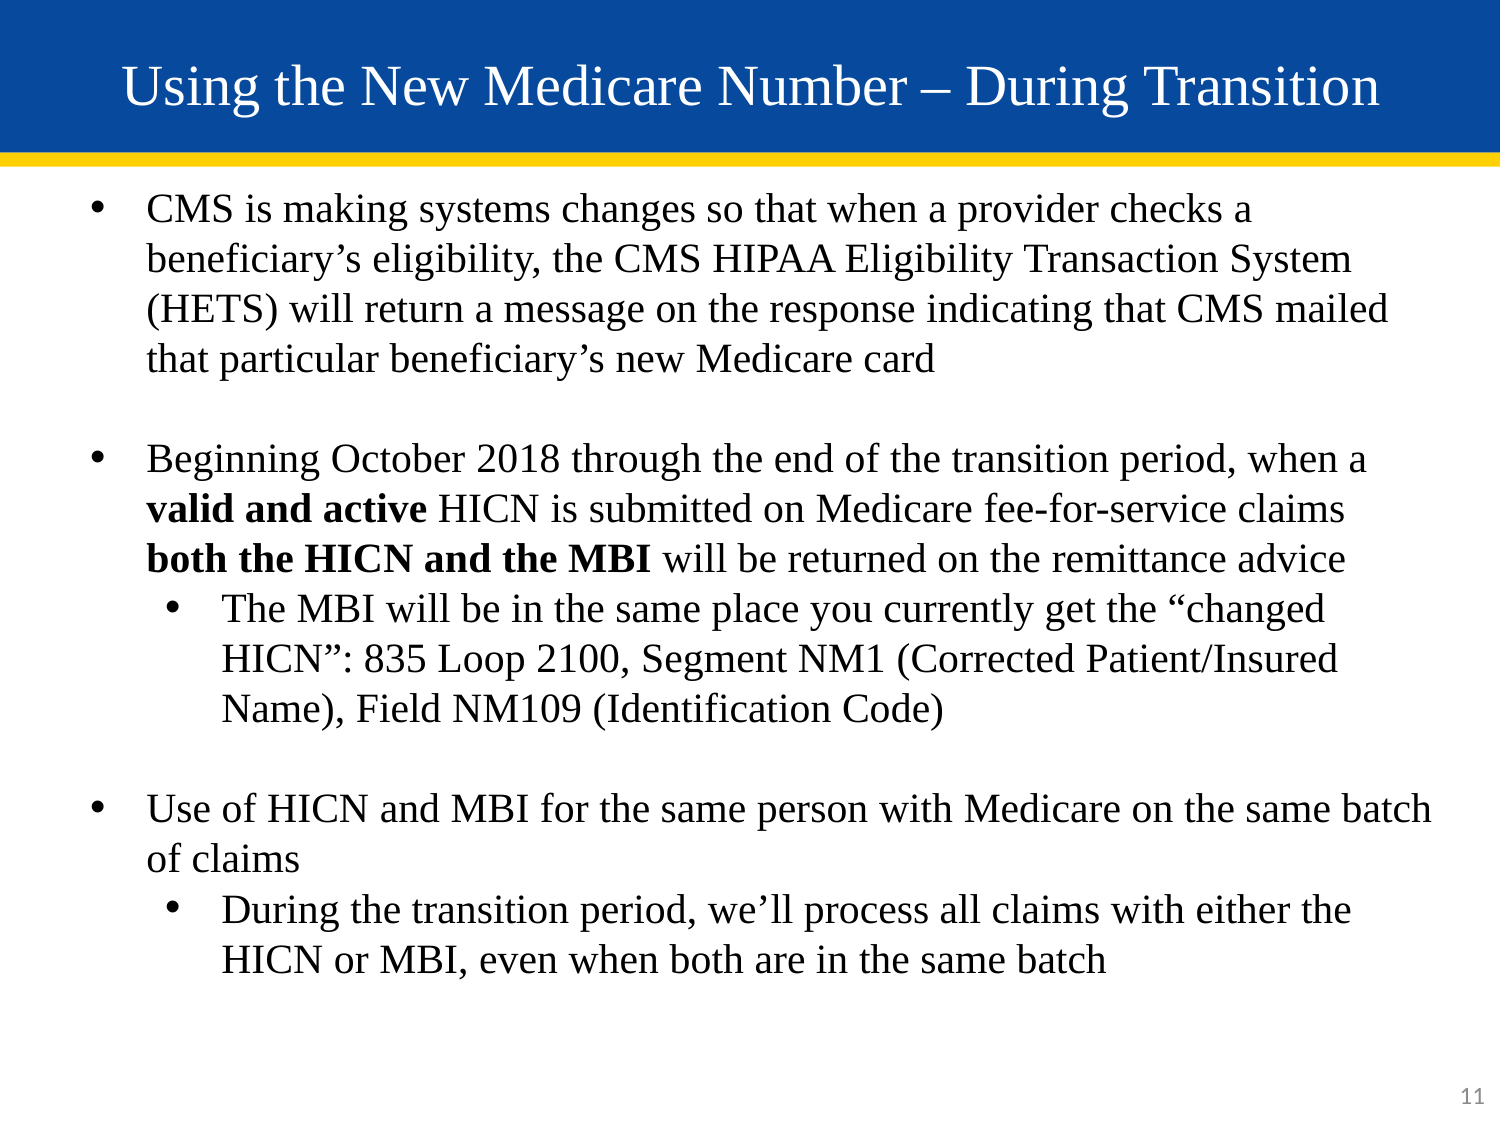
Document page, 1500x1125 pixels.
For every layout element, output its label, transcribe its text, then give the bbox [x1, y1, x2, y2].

text_box Using the New Medicare Number – During Transition [106, 47, 1394, 118]
text_box CMS is making systems changes so that when a provider checks a beneficiary’s eligibility, the CMS HIPAA Eligibility Transaction System (HETS) will return a message on the response indicating that CMS mailed that particular beneficiary’s new Medicare card Beginning October 2018 through the end of the transition period, when a valid and active HICN is submitted on Medicare fee-for-service claims both the HICN and the MBI will be returned on the remittance advice The MBI will be in the same place you currently get the “changed HICN”: 835 Loop 2100, Segment NM1 (Corrected Patient/Insured Name), Field NM109 (Identification Code) Use of HICN and MBI for the same person with Medicare on the same batch of claims During the transition period, we’ll process all claims with either the HICN or MBI, even when both are in the same batch [87, 181, 1438, 982]
slide_number 11 [1149, 1064, 1500, 1125]
